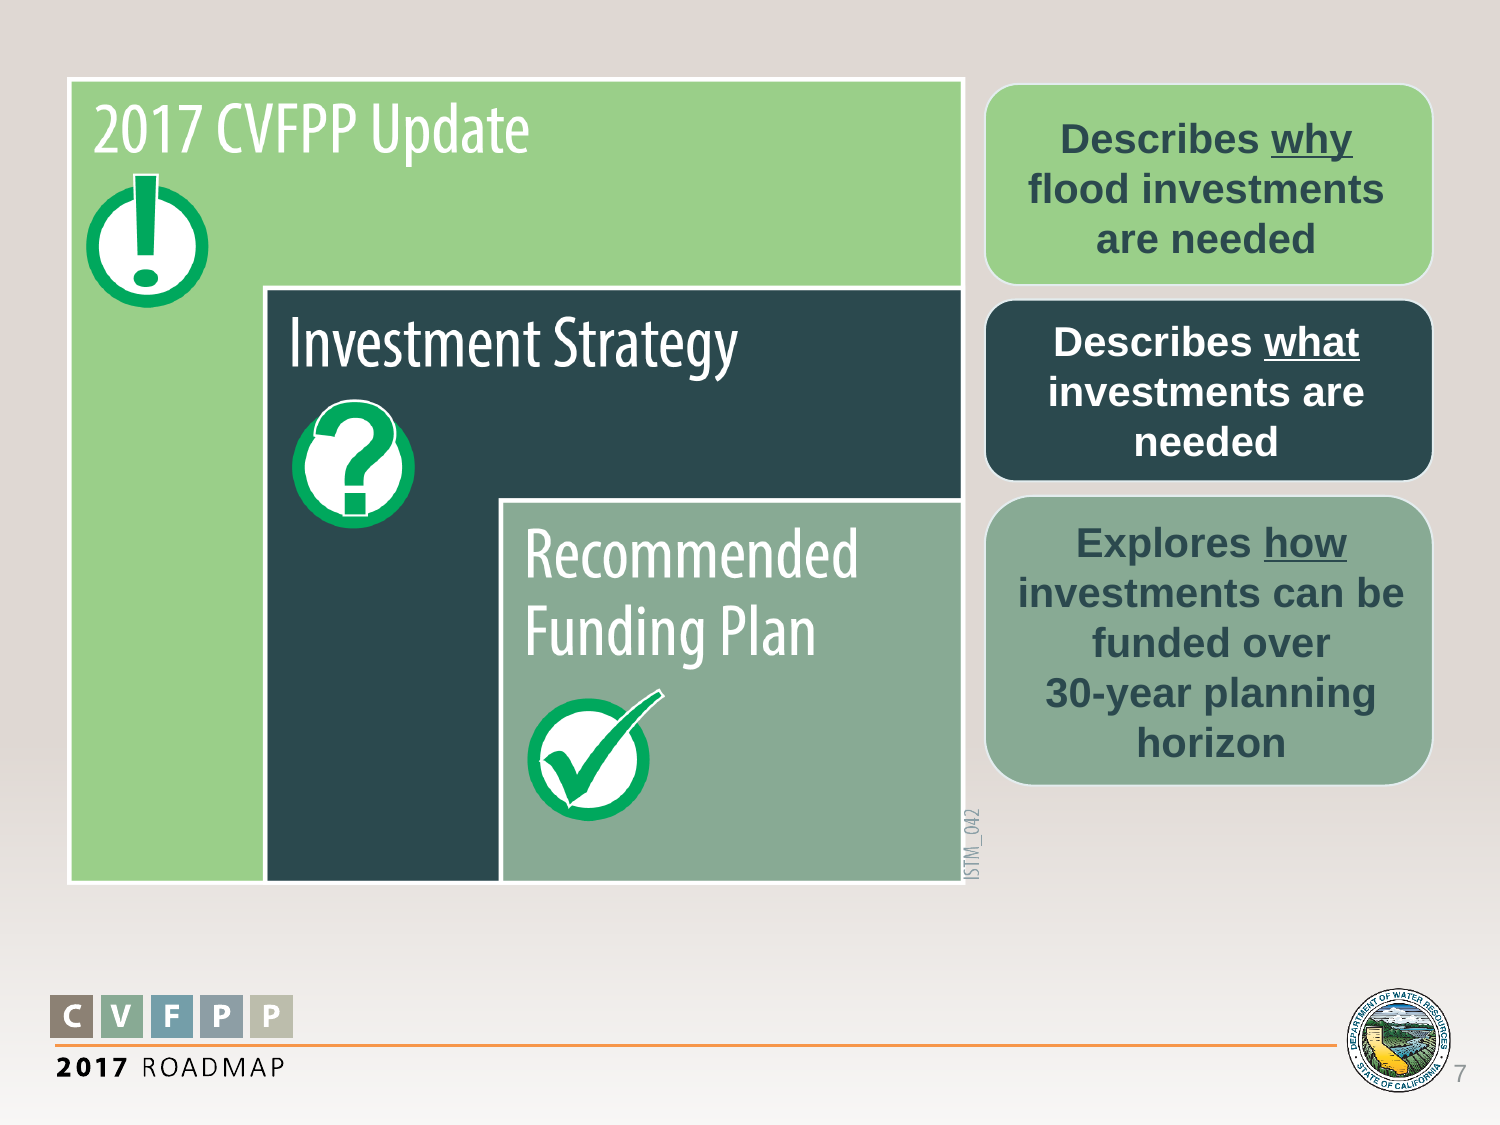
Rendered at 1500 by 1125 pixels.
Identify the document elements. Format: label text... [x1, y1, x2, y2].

picture [1345, 987, 1451, 1042]
slide_number 7 [1051, 1042, 1483, 1103]
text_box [984, 83, 1433, 299]
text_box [984, 299, 1433, 482]
picture [67, 77, 985, 885]
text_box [984, 495, 1433, 786]
